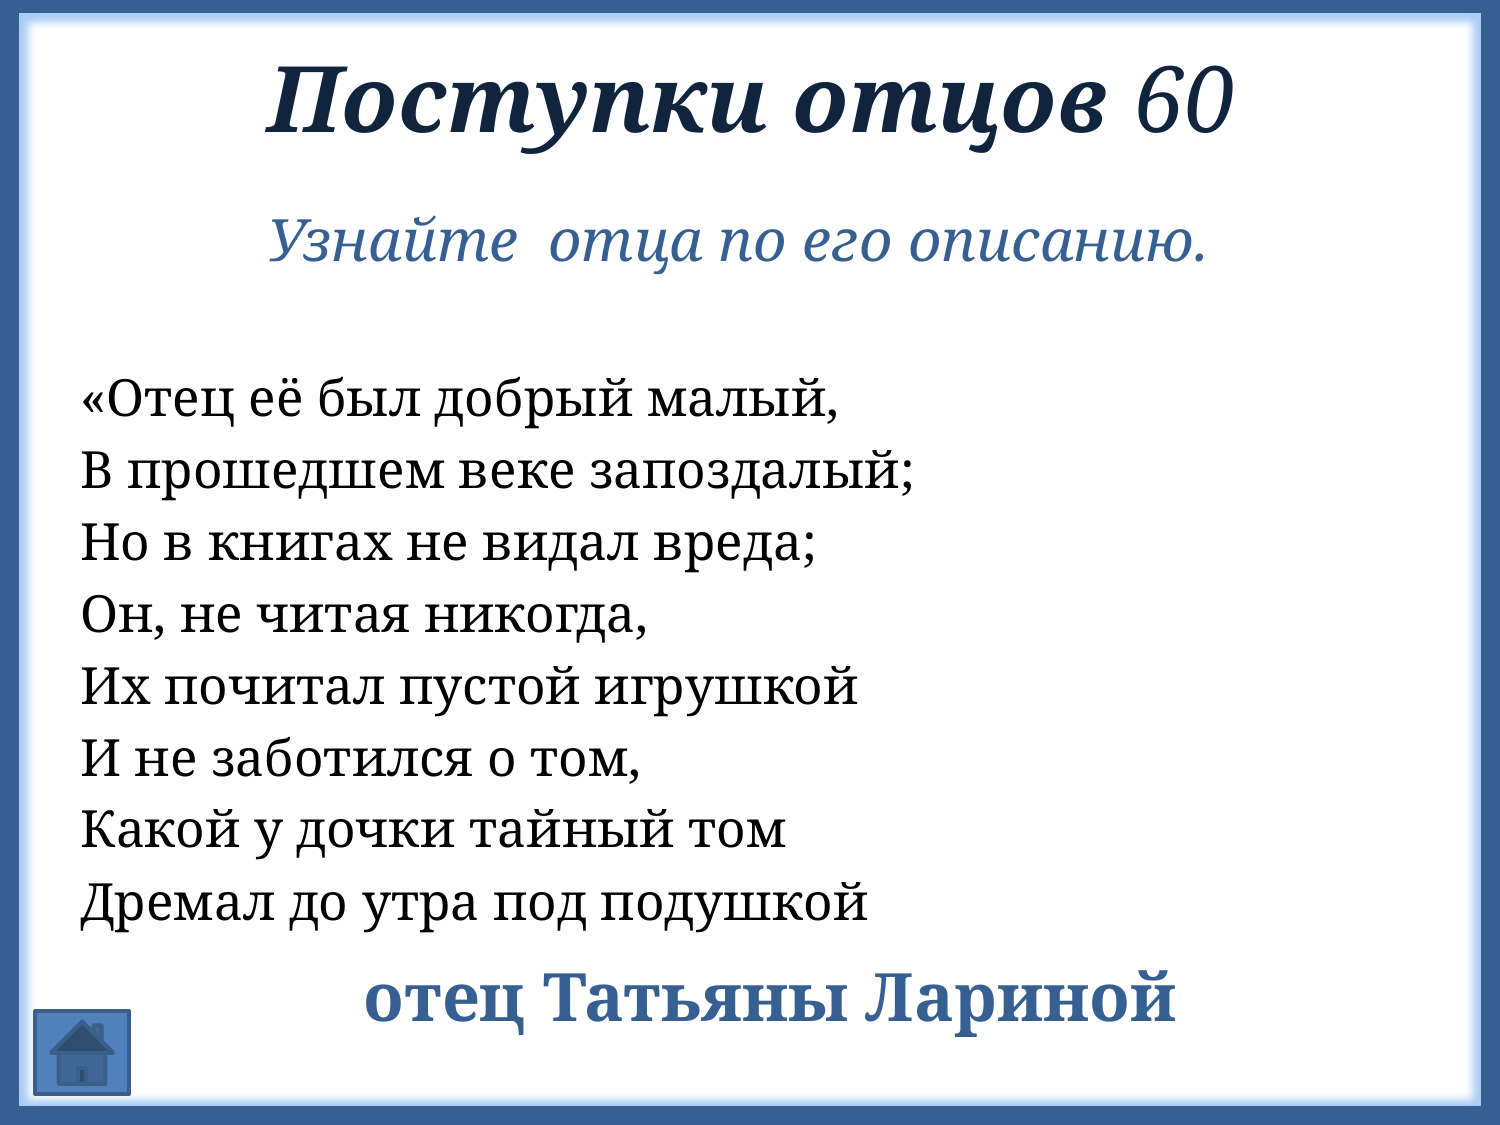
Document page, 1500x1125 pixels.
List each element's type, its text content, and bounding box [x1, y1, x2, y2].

list «Отец её был добрый малый, В прошедшем веке запоздалый; Но в книгах не видал вреда; Он, не читая никогда, Их почитал пустой игрушкой И не заботился о том, Какой у дочки тайный том Дремал до утра под подушкой [64, 357, 1000, 948]
text_box [33, 1009, 131, 1096]
title Поступки отцов 60 [76, 30, 1427, 161]
text_box Узнайте отца по его описанию. [64, 196, 1412, 355]
text_box отец Татьяны Лариной [348, 947, 1274, 1094]
